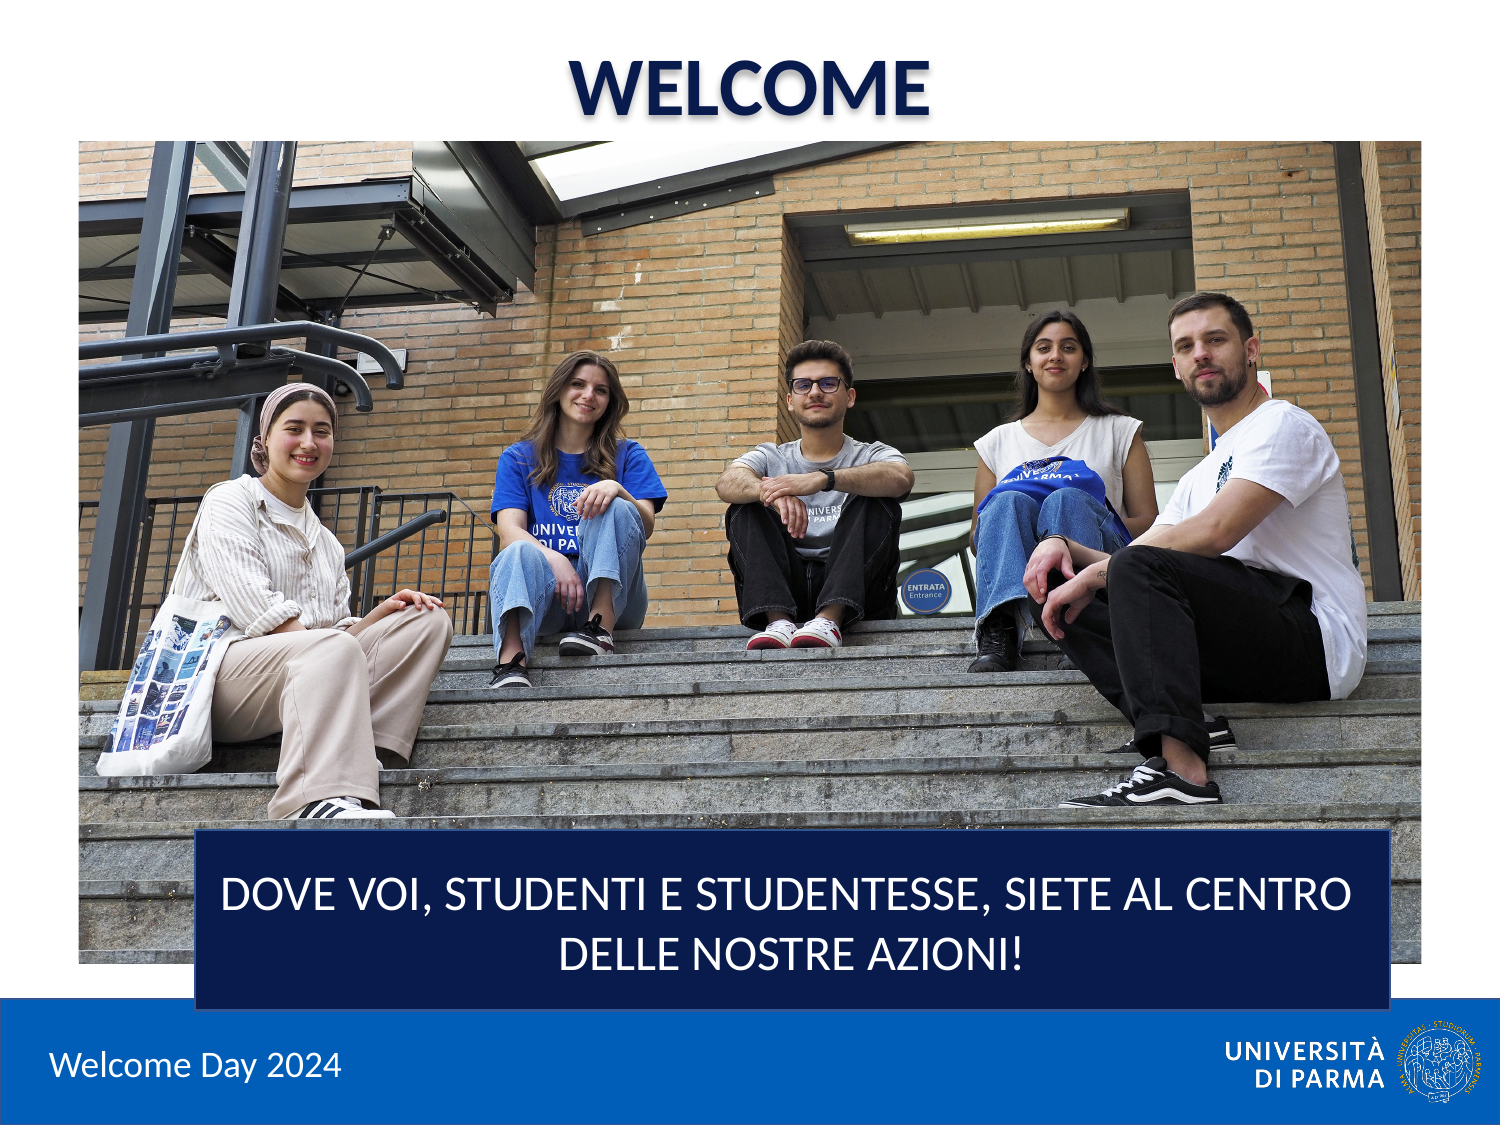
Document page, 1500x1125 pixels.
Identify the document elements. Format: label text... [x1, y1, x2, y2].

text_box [0, 999, 1500, 1125]
text_box DOVE VOI, STUDENTI E STUDENTESSE, SIETE AL CENTRO DELLE NOSTRE AZIONI! [194, 964, 1391, 999]
text_box WELCOME [356, 24, 1145, 140]
picture [78, 141, 1422, 964]
